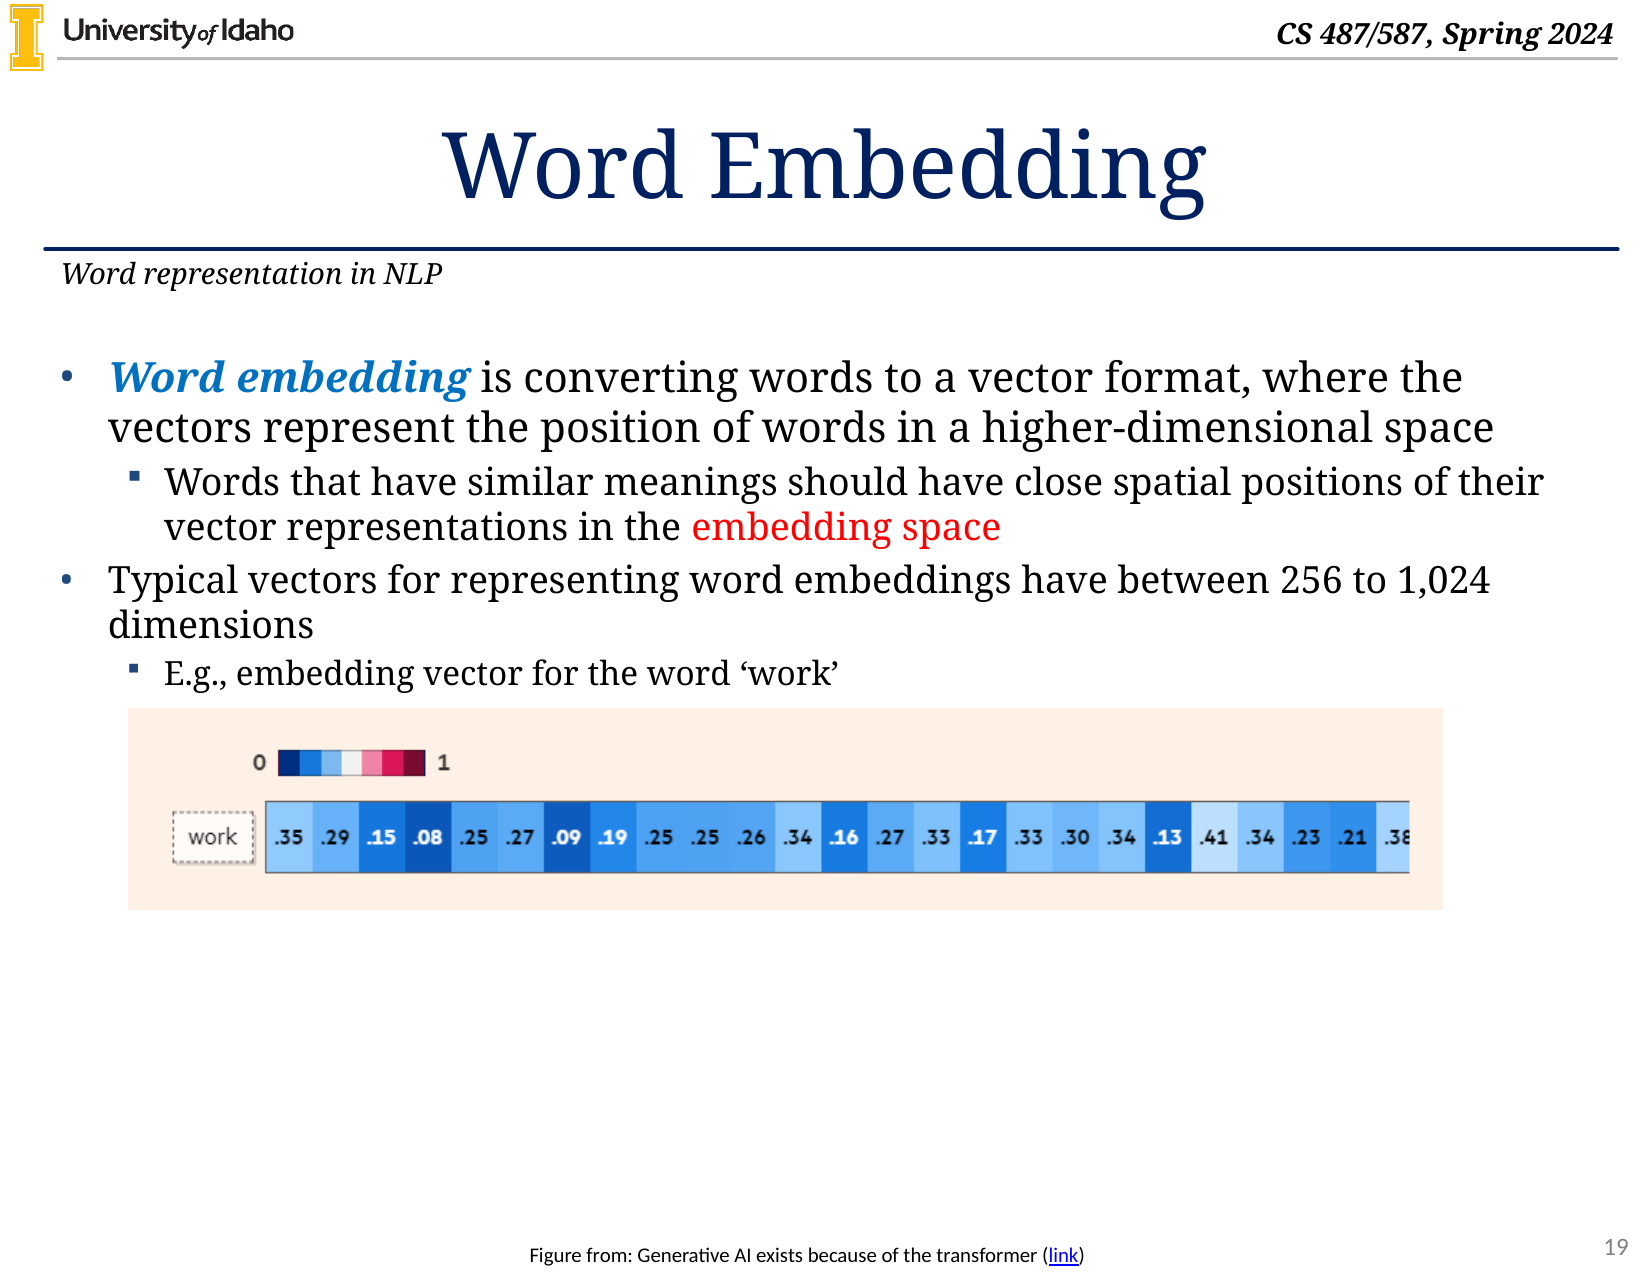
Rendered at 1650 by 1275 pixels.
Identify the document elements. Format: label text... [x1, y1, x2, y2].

list Word representation in NLP [45, 247, 1062, 306]
picture [9, 4, 48, 71]
text_box Figure from: Generative AI exists because of the transformer (link) [187, 1234, 1428, 1275]
picture [127, 708, 1443, 910]
title Word Embedding [0, 75, 1650, 248]
picture [57, 2, 294, 52]
list Word embedding is converting words to a vector format, where the vectors represent the position of words in a higher-dimensional space Words that have similar meanings should have close spatial positions of their vector representations in the embedding space Typical vectors for representing word embeddings have between 256 to 1,024 dimensions E.g., embedding vector for the word ‘work’ [45, 342, 1618, 1224]
